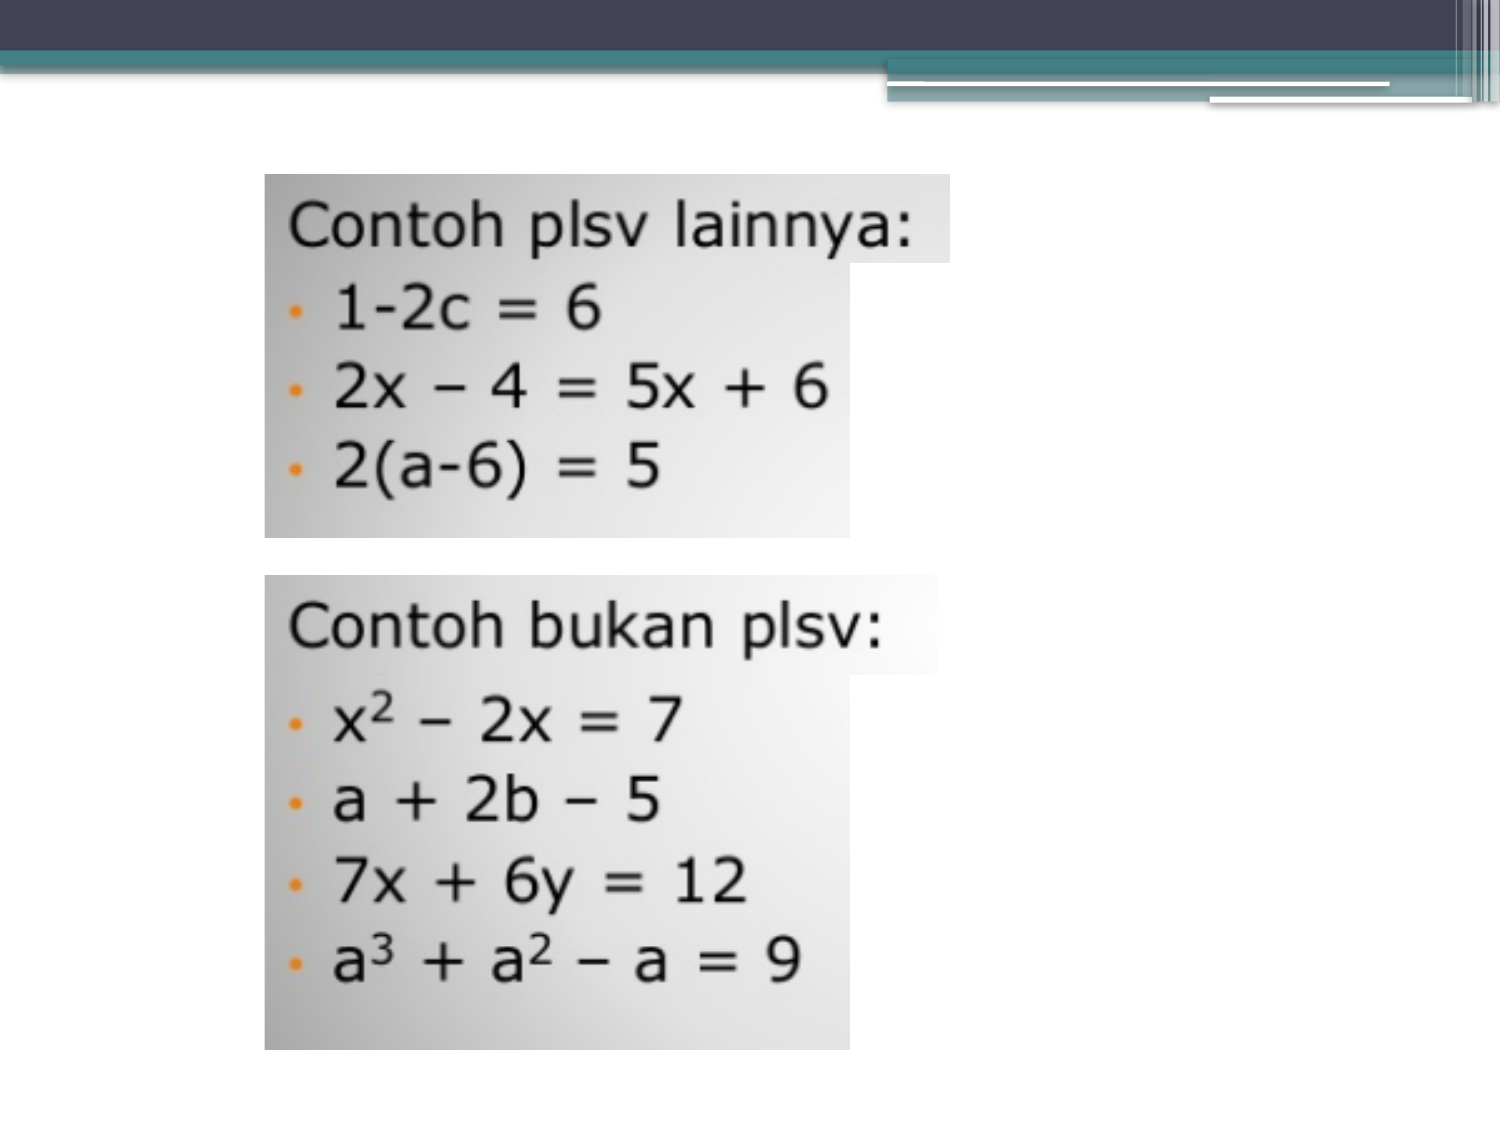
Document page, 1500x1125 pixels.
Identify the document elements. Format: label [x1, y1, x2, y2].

picture [264, 174, 951, 538]
picture [264, 574, 938, 1051]
